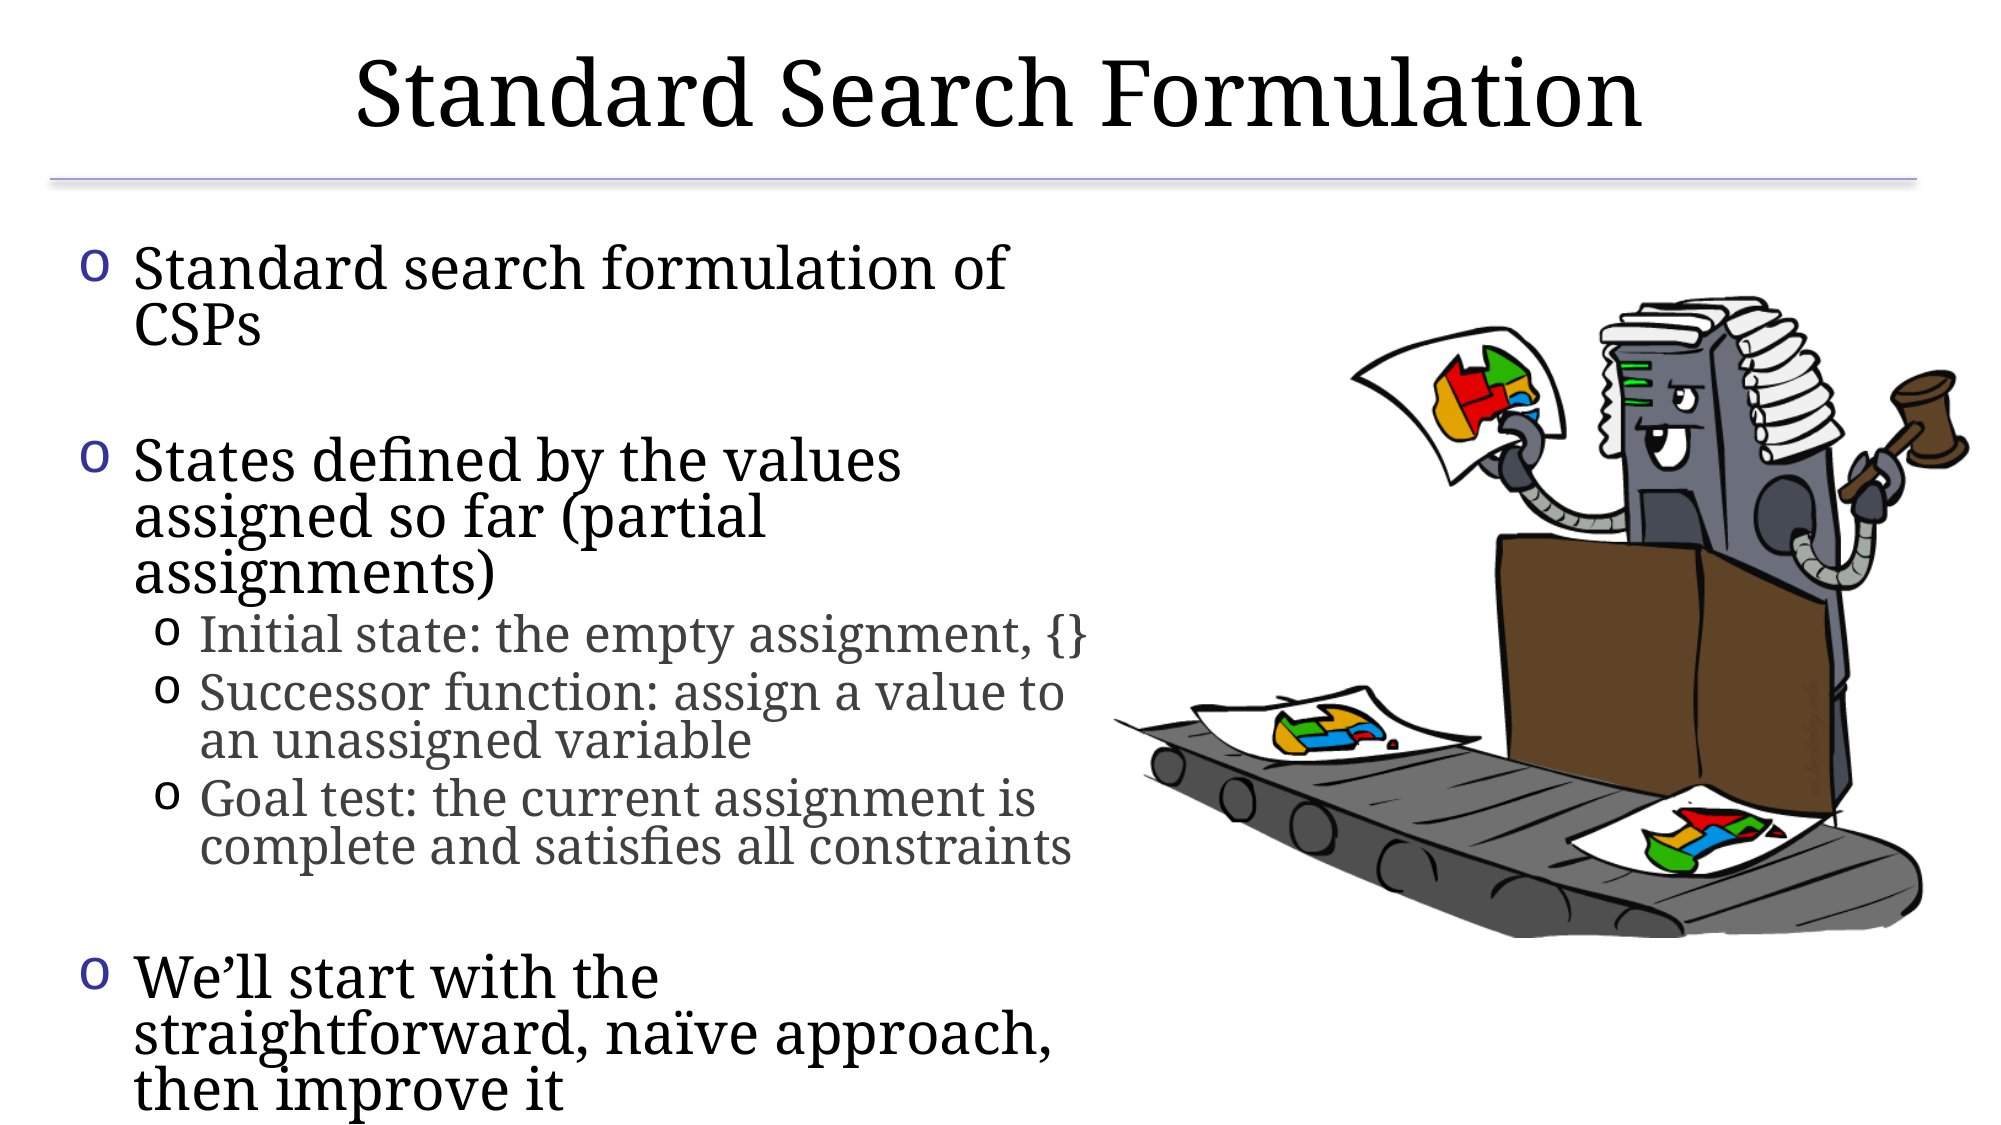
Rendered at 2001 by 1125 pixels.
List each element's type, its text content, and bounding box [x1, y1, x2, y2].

picture [1095, 253, 1976, 938]
list Standard search formulation of CSPs States defined by the values assigned so far (partial assignments) Initial state: the empty assignment, {} Successor function: assign a value to an unassigned variable Goal test: the current assignment is complete and satisfies all constraints We’ll start with the straightforward, naïve approach, then improve it [62, 237, 1113, 988]
title Standard Search Formulation [0, 0, 2000, 184]
